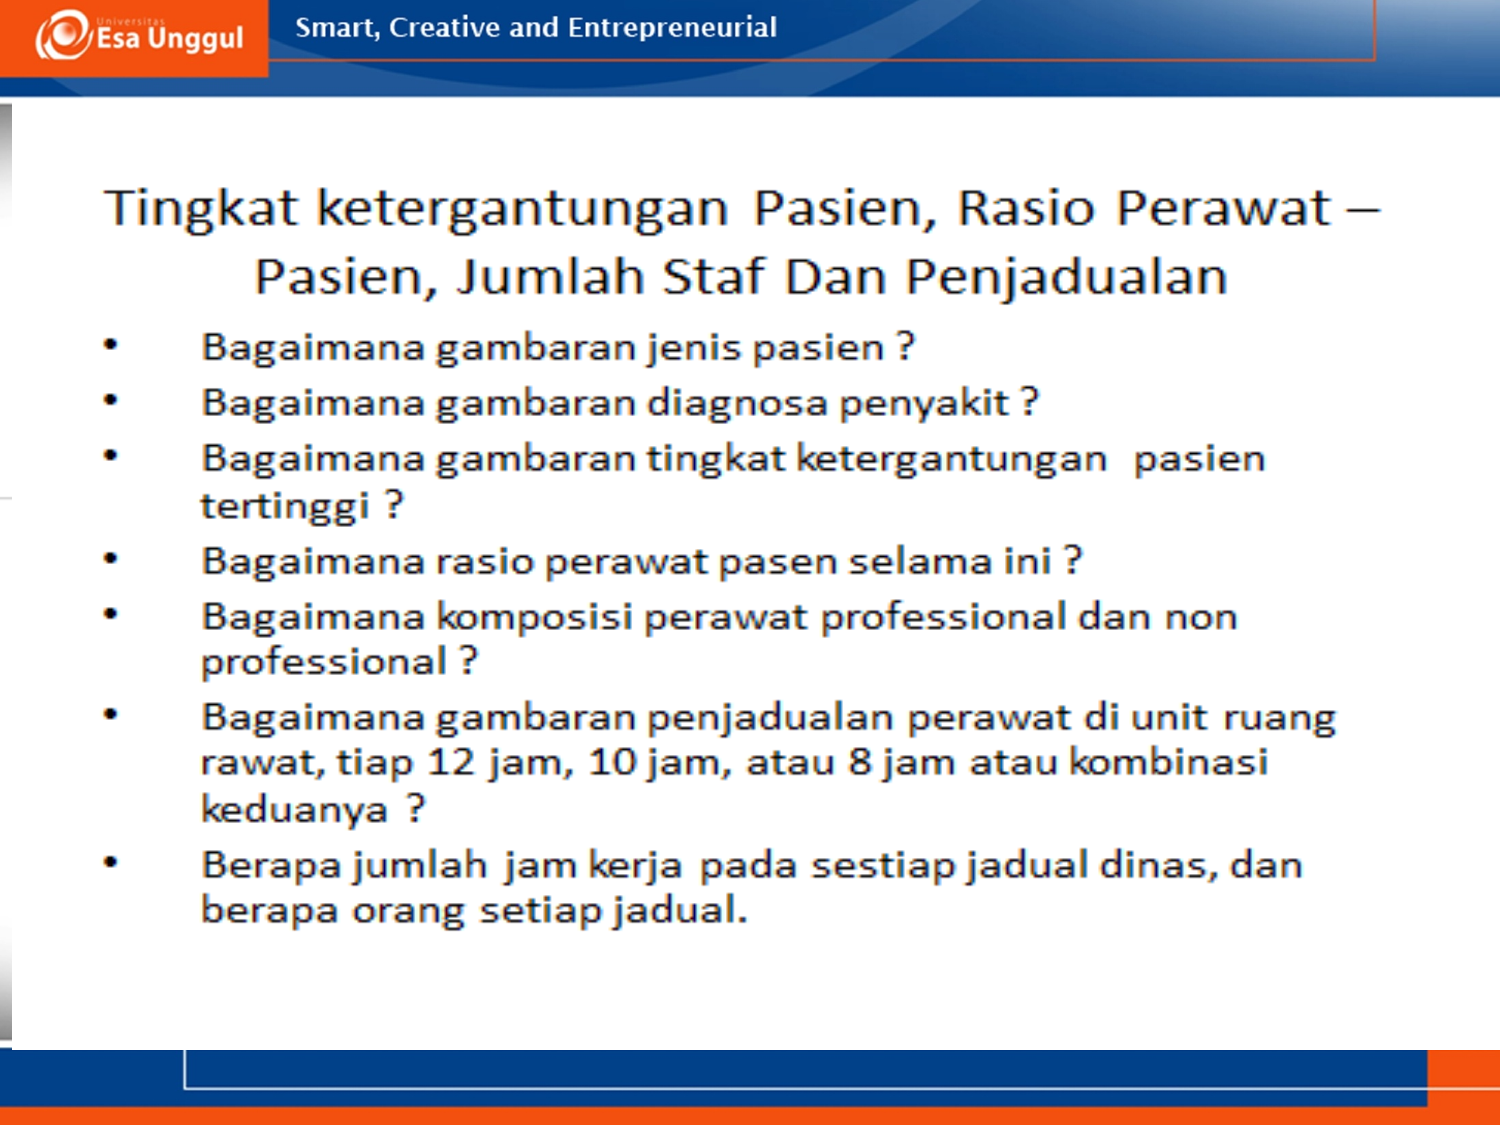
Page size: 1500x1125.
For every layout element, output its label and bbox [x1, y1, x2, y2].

picture [0, 0, 1500, 1125]
list [12, 99, 1500, 1051]
